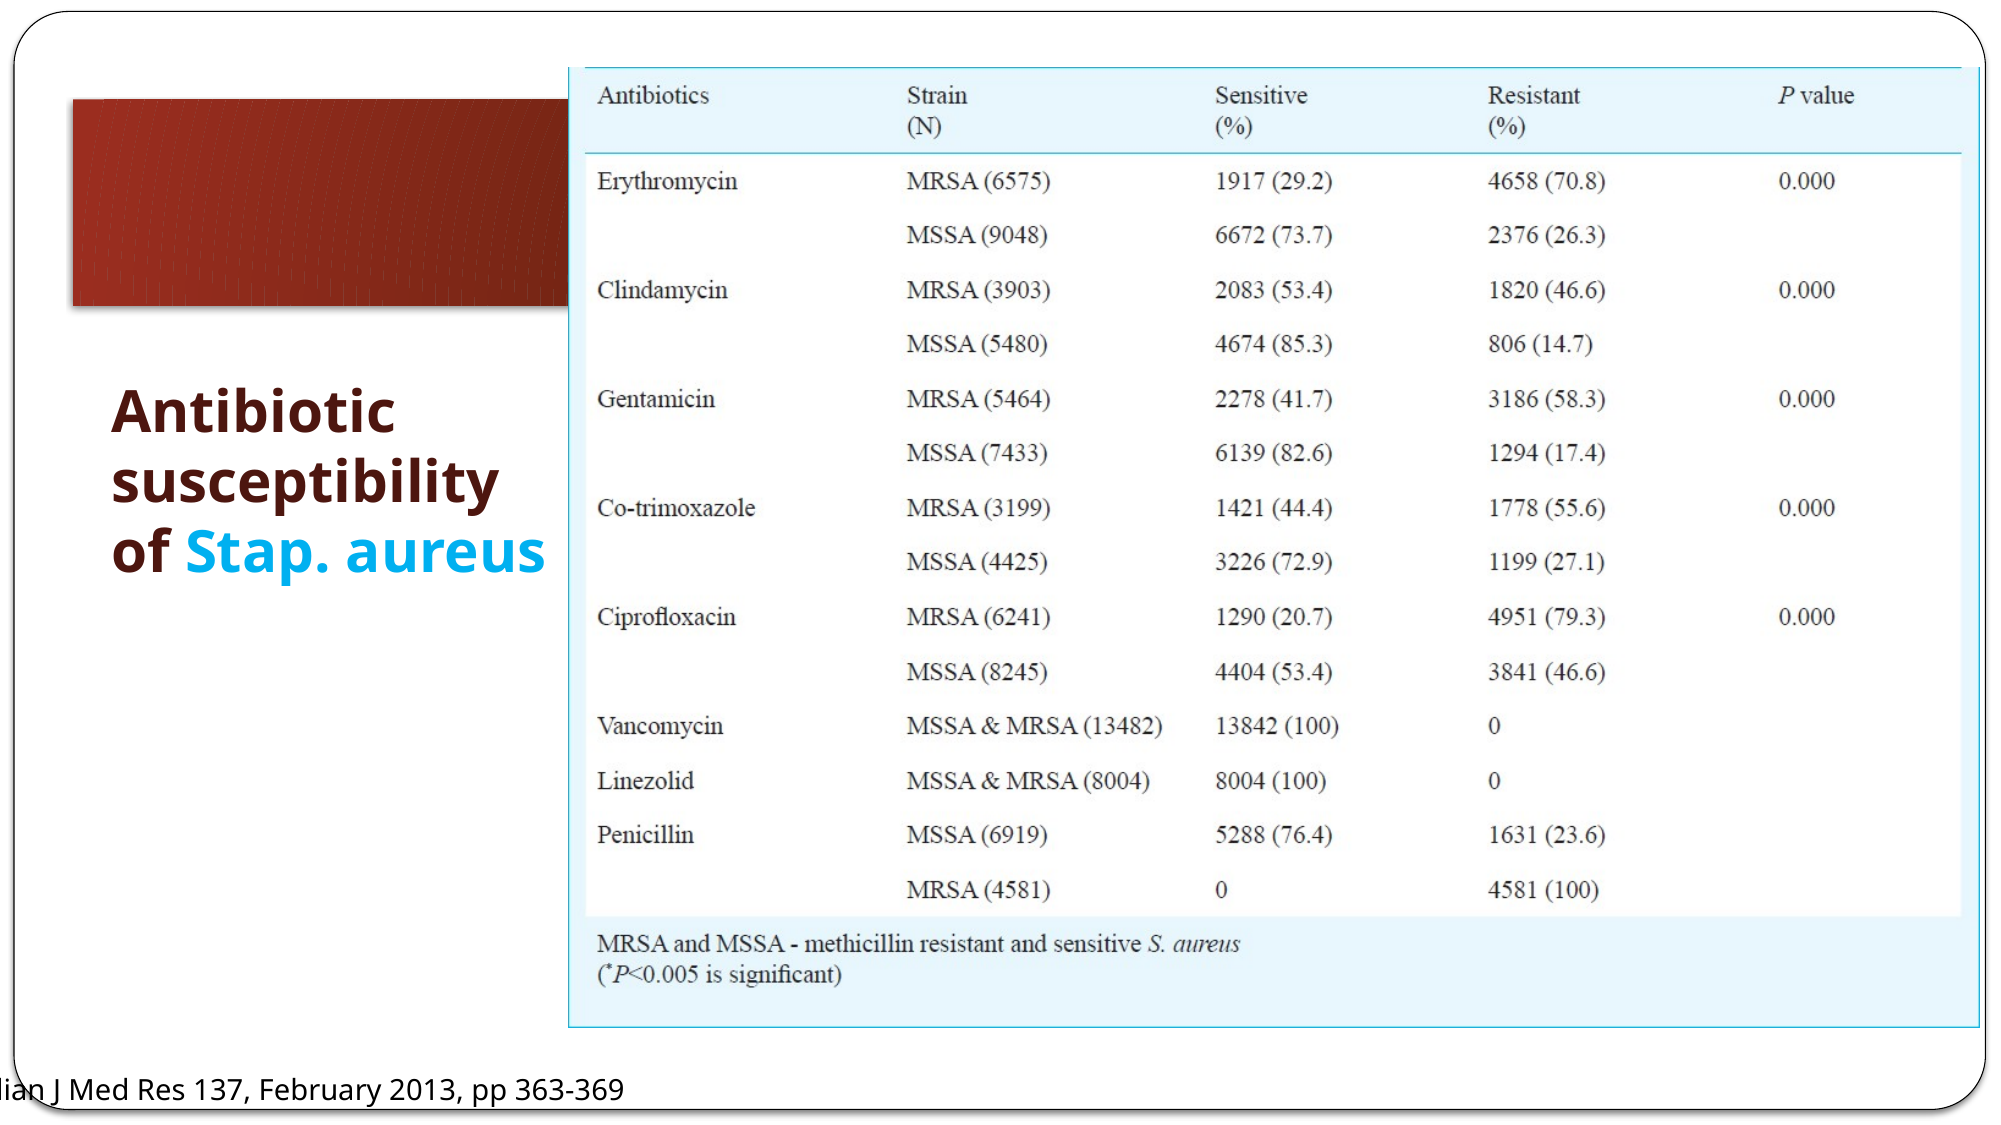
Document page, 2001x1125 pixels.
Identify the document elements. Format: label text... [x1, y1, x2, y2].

picture [568, 67, 1981, 1028]
text_box Indian J Med Res 137, February 2013, pp 363-369 [0, 1064, 641, 1115]
title Antibiotic susceptibility of Stap. aureus [96, 468, 563, 740]
